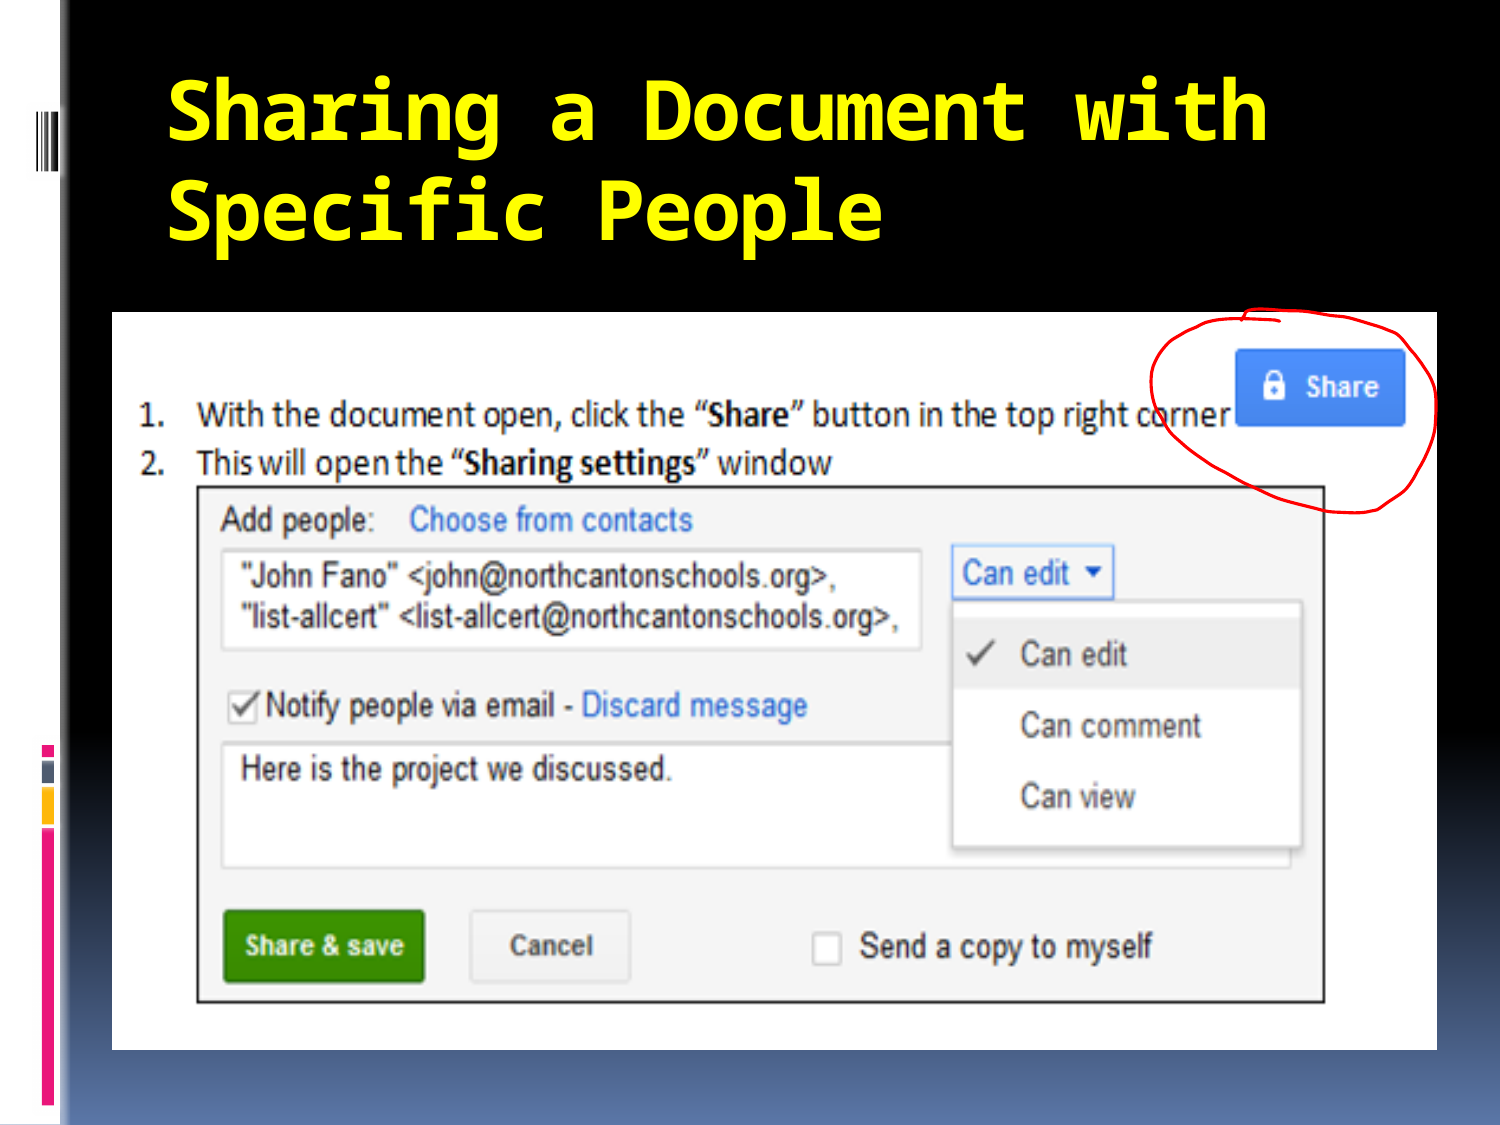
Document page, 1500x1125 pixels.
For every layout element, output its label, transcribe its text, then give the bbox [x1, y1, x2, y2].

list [111, 311, 1437, 1051]
title Sharing a Document with Specific People [150, 50, 1425, 263]
